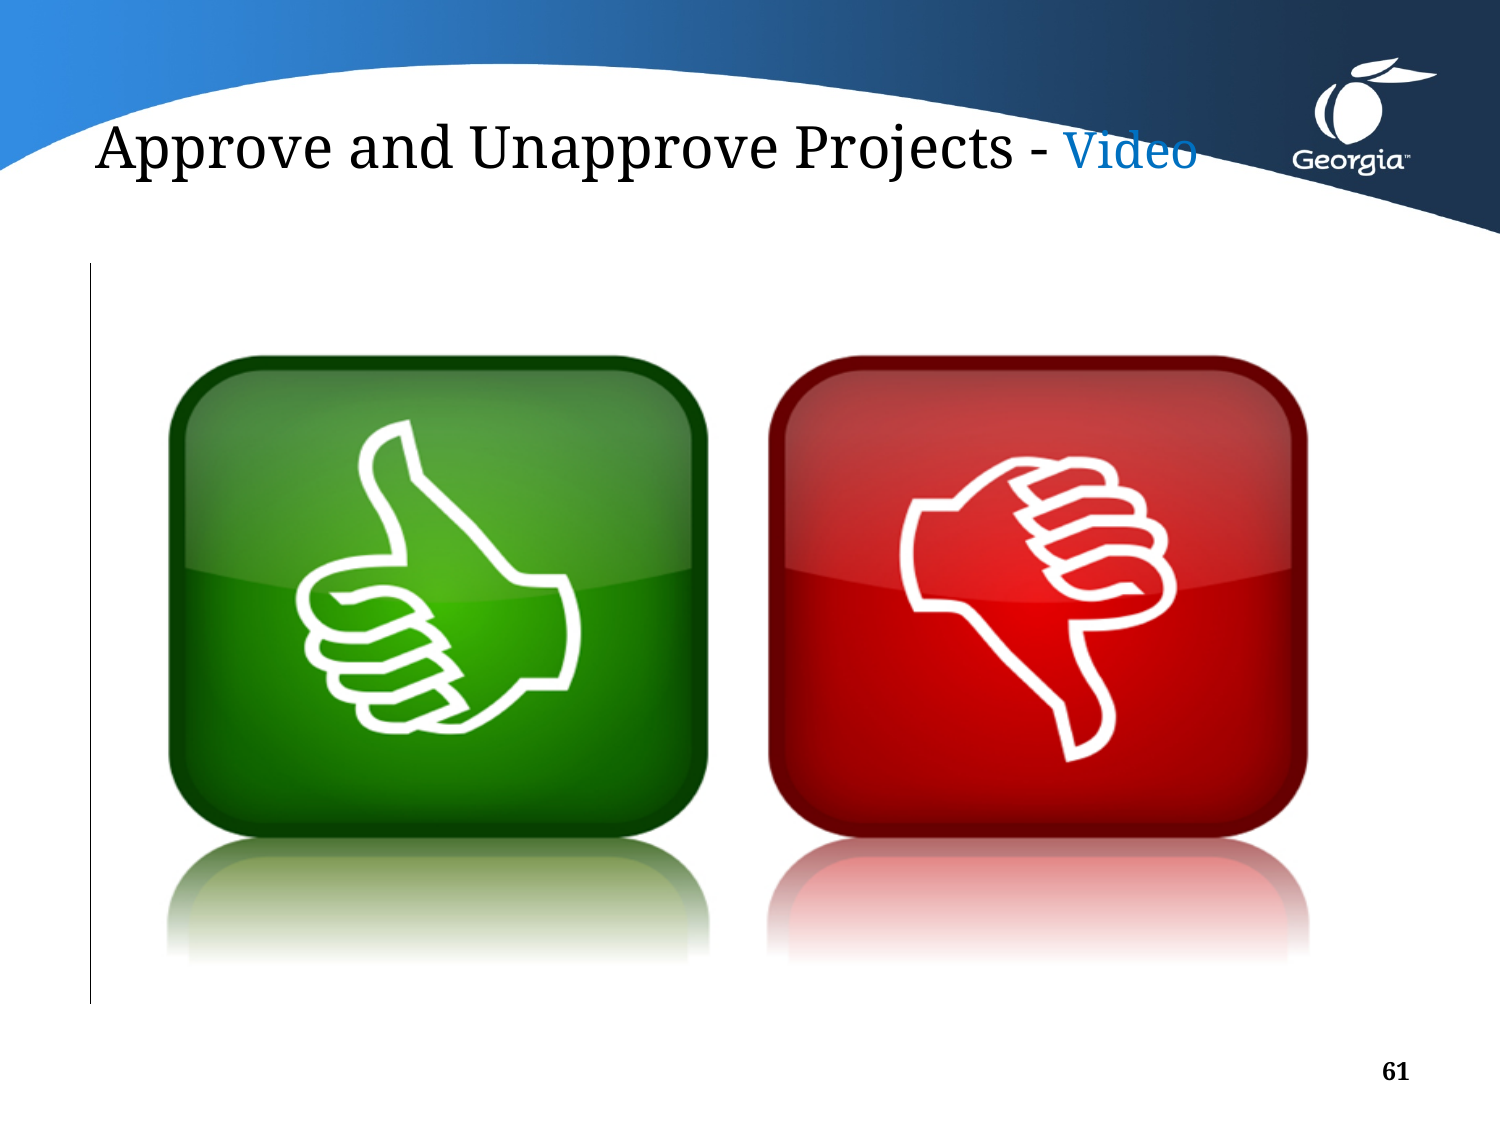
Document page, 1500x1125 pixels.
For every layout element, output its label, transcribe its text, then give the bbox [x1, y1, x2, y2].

slide_number 61 [1074, 1042, 1425, 1103]
title Approve and Unapprove Projects - Video [79, 87, 1235, 204]
picture [0, 0, 1500, 1125]
